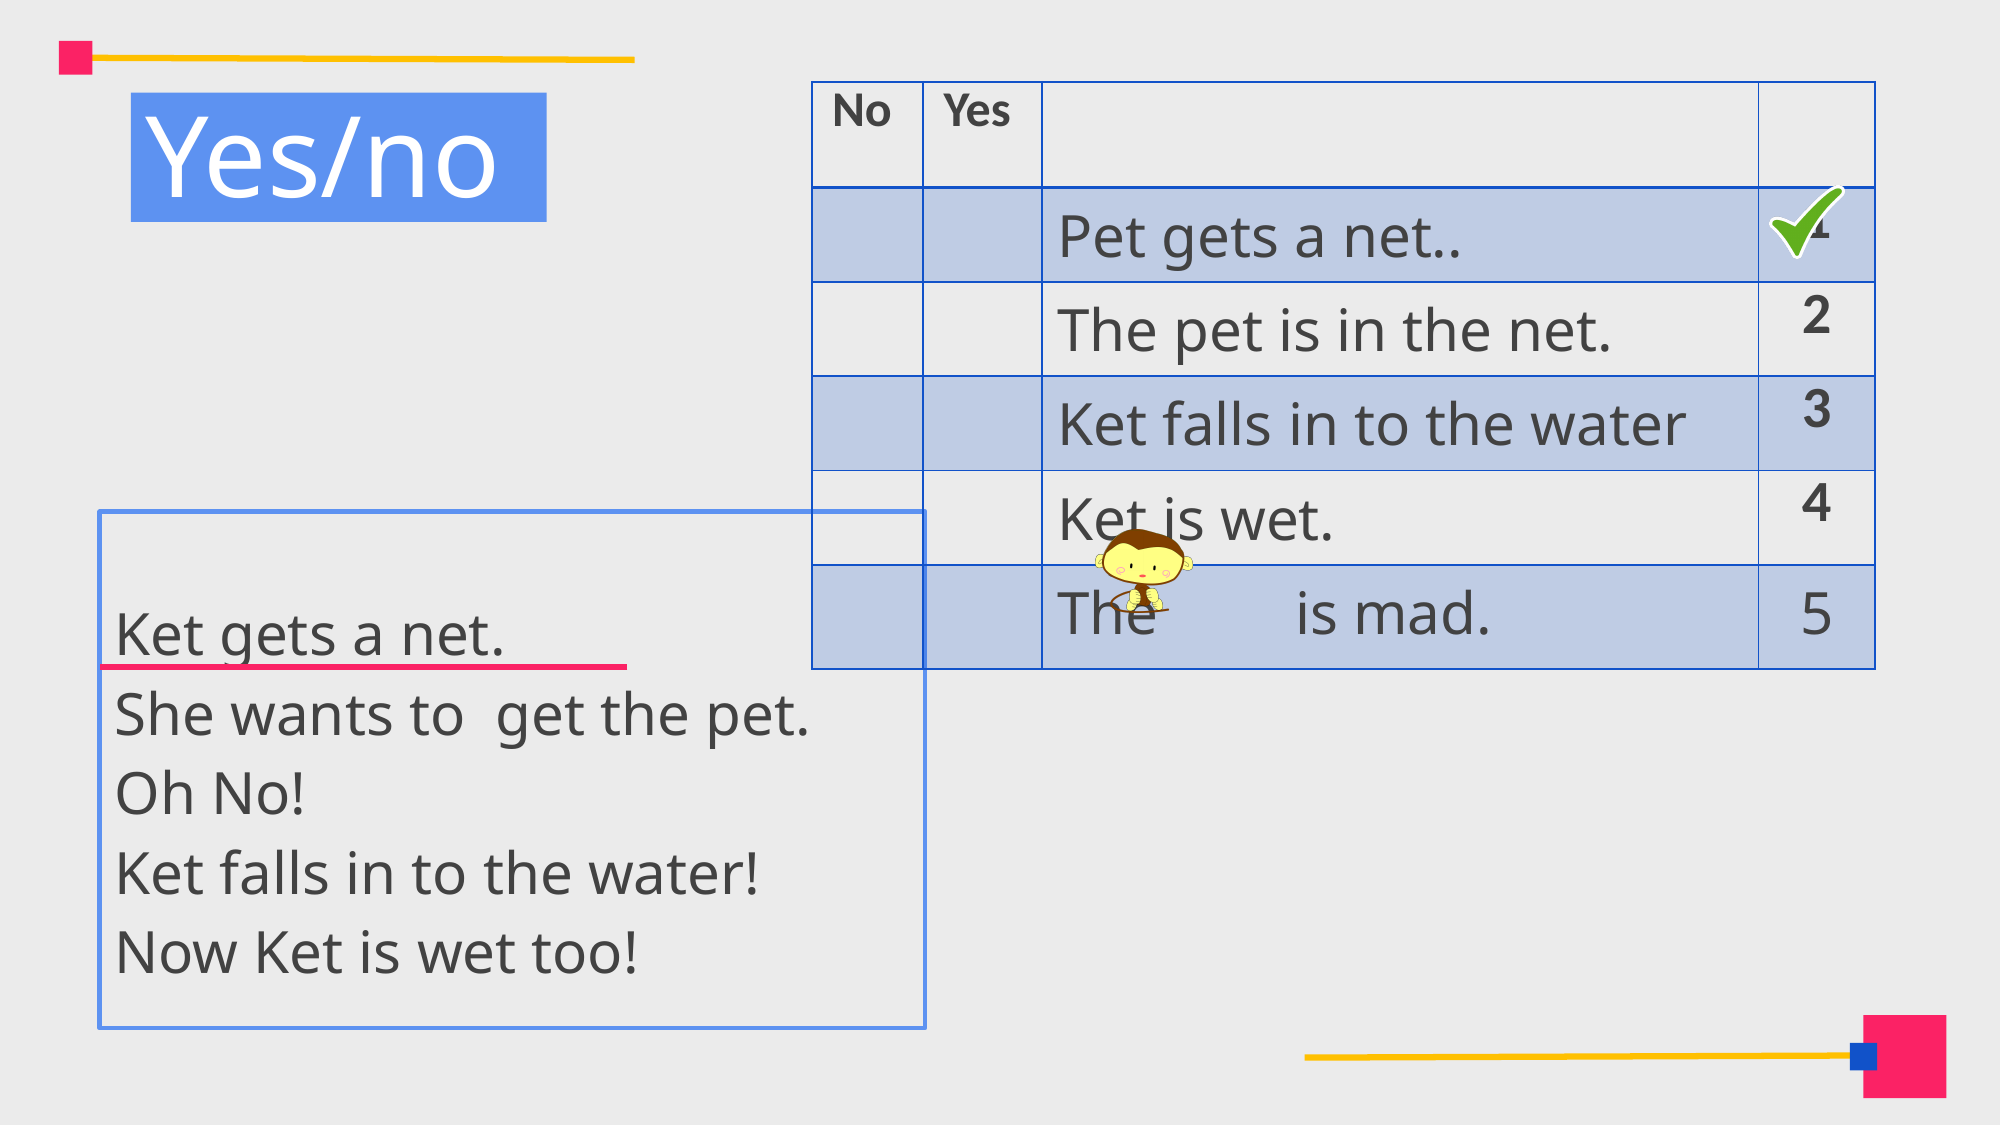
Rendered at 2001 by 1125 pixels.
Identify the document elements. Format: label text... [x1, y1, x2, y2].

table_cell [924, 566, 1041, 668]
table_cell The is mad. [1043, 566, 1758, 668]
table_header Yes [924, 83, 1041, 186]
table_cell [813, 471, 922, 564]
table_cell Pet gets a net.. [1043, 189, 1758, 281]
table_cell [813, 283, 922, 375]
table_cell 4 [1759, 471, 1874, 564]
text_box Ket gets a net. She wants to get the pet. Oh No! Ket falls in to the water! Now Ket is wet too! [99, 511, 925, 1029]
table_cell 3 [1759, 377, 1874, 470]
table_cell Ket falls in to the water [1043, 377, 1758, 470]
table_cell [813, 377, 922, 470]
table_cell [813, 566, 922, 668]
table_cell [924, 283, 1041, 375]
table_cell Ket is wet. [1043, 471, 1758, 564]
table_cell 2 [1759, 283, 1874, 375]
picture [1769, 185, 1845, 259]
table_cell [924, 189, 1041, 281]
table_cell [924, 471, 1041, 564]
table_header [1043, 83, 1758, 186]
table_cell 1 [1759, 189, 1874, 281]
table_cell [924, 377, 1041, 470]
table_cell The pet is in the net. [1043, 283, 1758, 375]
table_cell 5 [1759, 566, 1874, 668]
table_header [1759, 83, 1874, 186]
text_box Yes/no [130, 92, 547, 222]
table_header No [813, 83, 922, 186]
picture [1095, 529, 1193, 613]
table_cell [813, 189, 922, 281]
